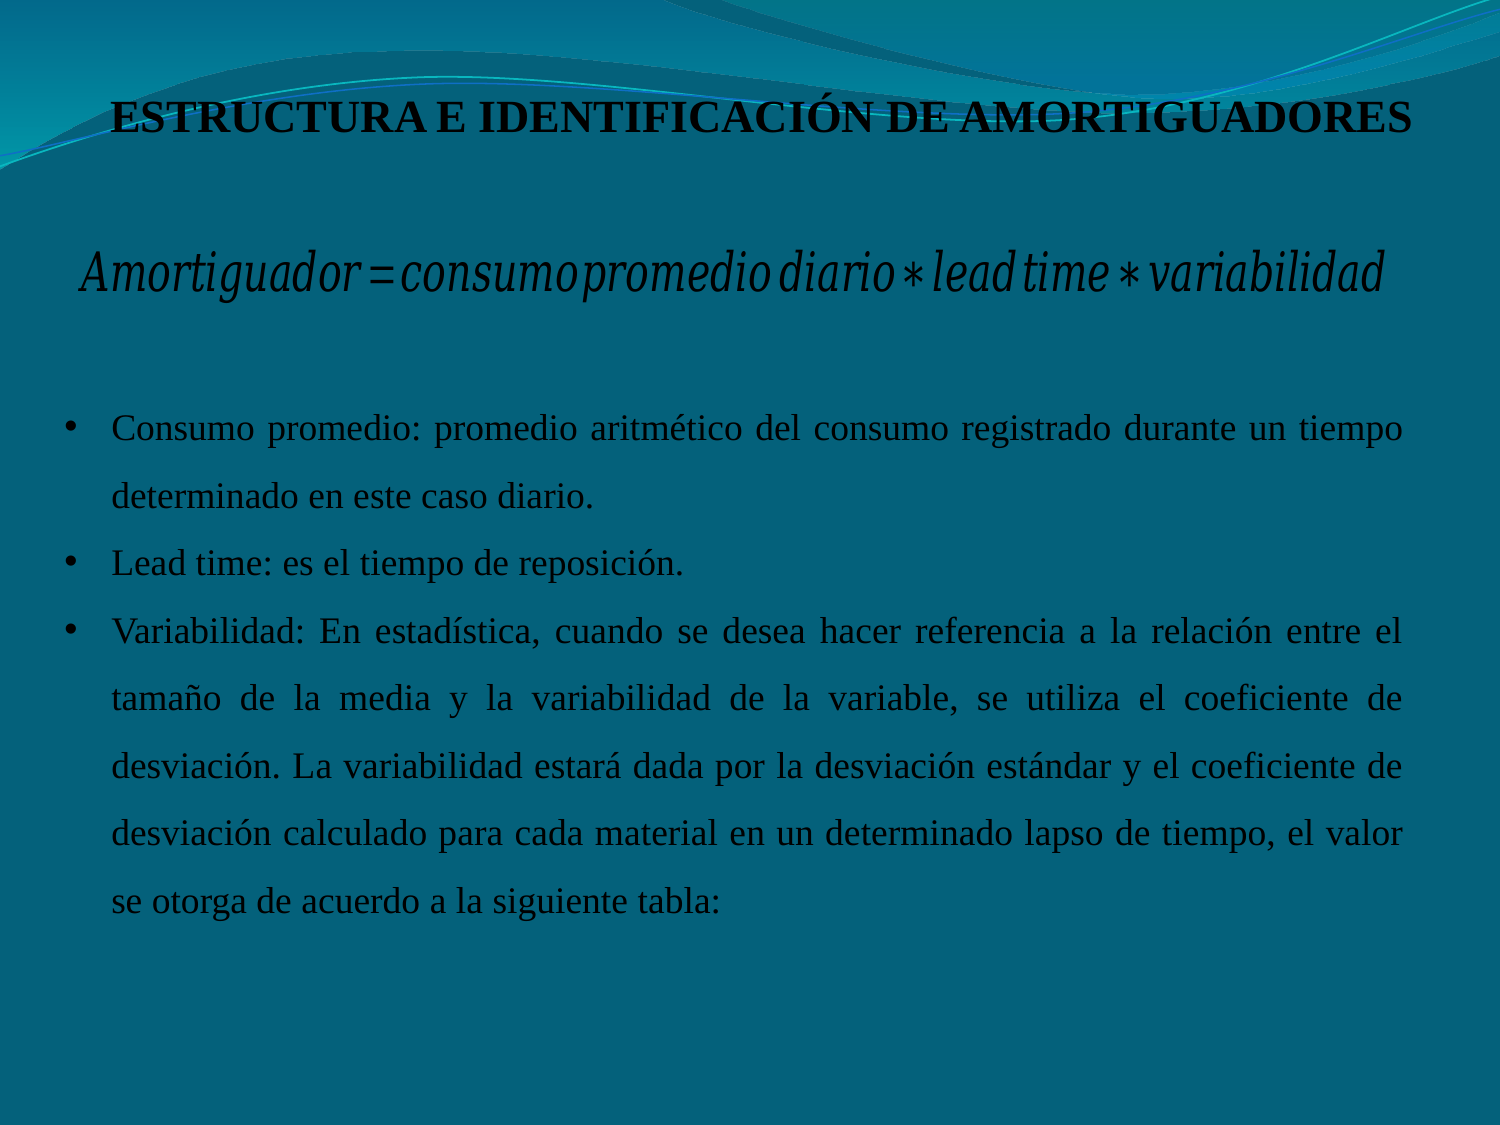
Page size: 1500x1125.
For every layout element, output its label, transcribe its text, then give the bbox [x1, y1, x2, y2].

text_box Consumo promedio: promedio aritmético del consumo registrado durante un tiempo determinado en este caso diario. Lead time: es el tiempo de reposición. Variabilidad: En estadística, cuando se desea hacer referencia a la relación entre el tamaño de la media y la variabilidad de la variable, se utiliza el coeficiente de desviación. La variabilidad estará dada por la desviación estándar y el coeficiente de desviación calculado para cada material en un determinado lapso de tiempo, el valor se otorga de acuerdo a la siguiente tabla: [49, 373, 1420, 929]
title ESTRUCTURA E IDENTIFICACIÓN DE AMORTIGUADORES [41, 78, 1483, 197]
